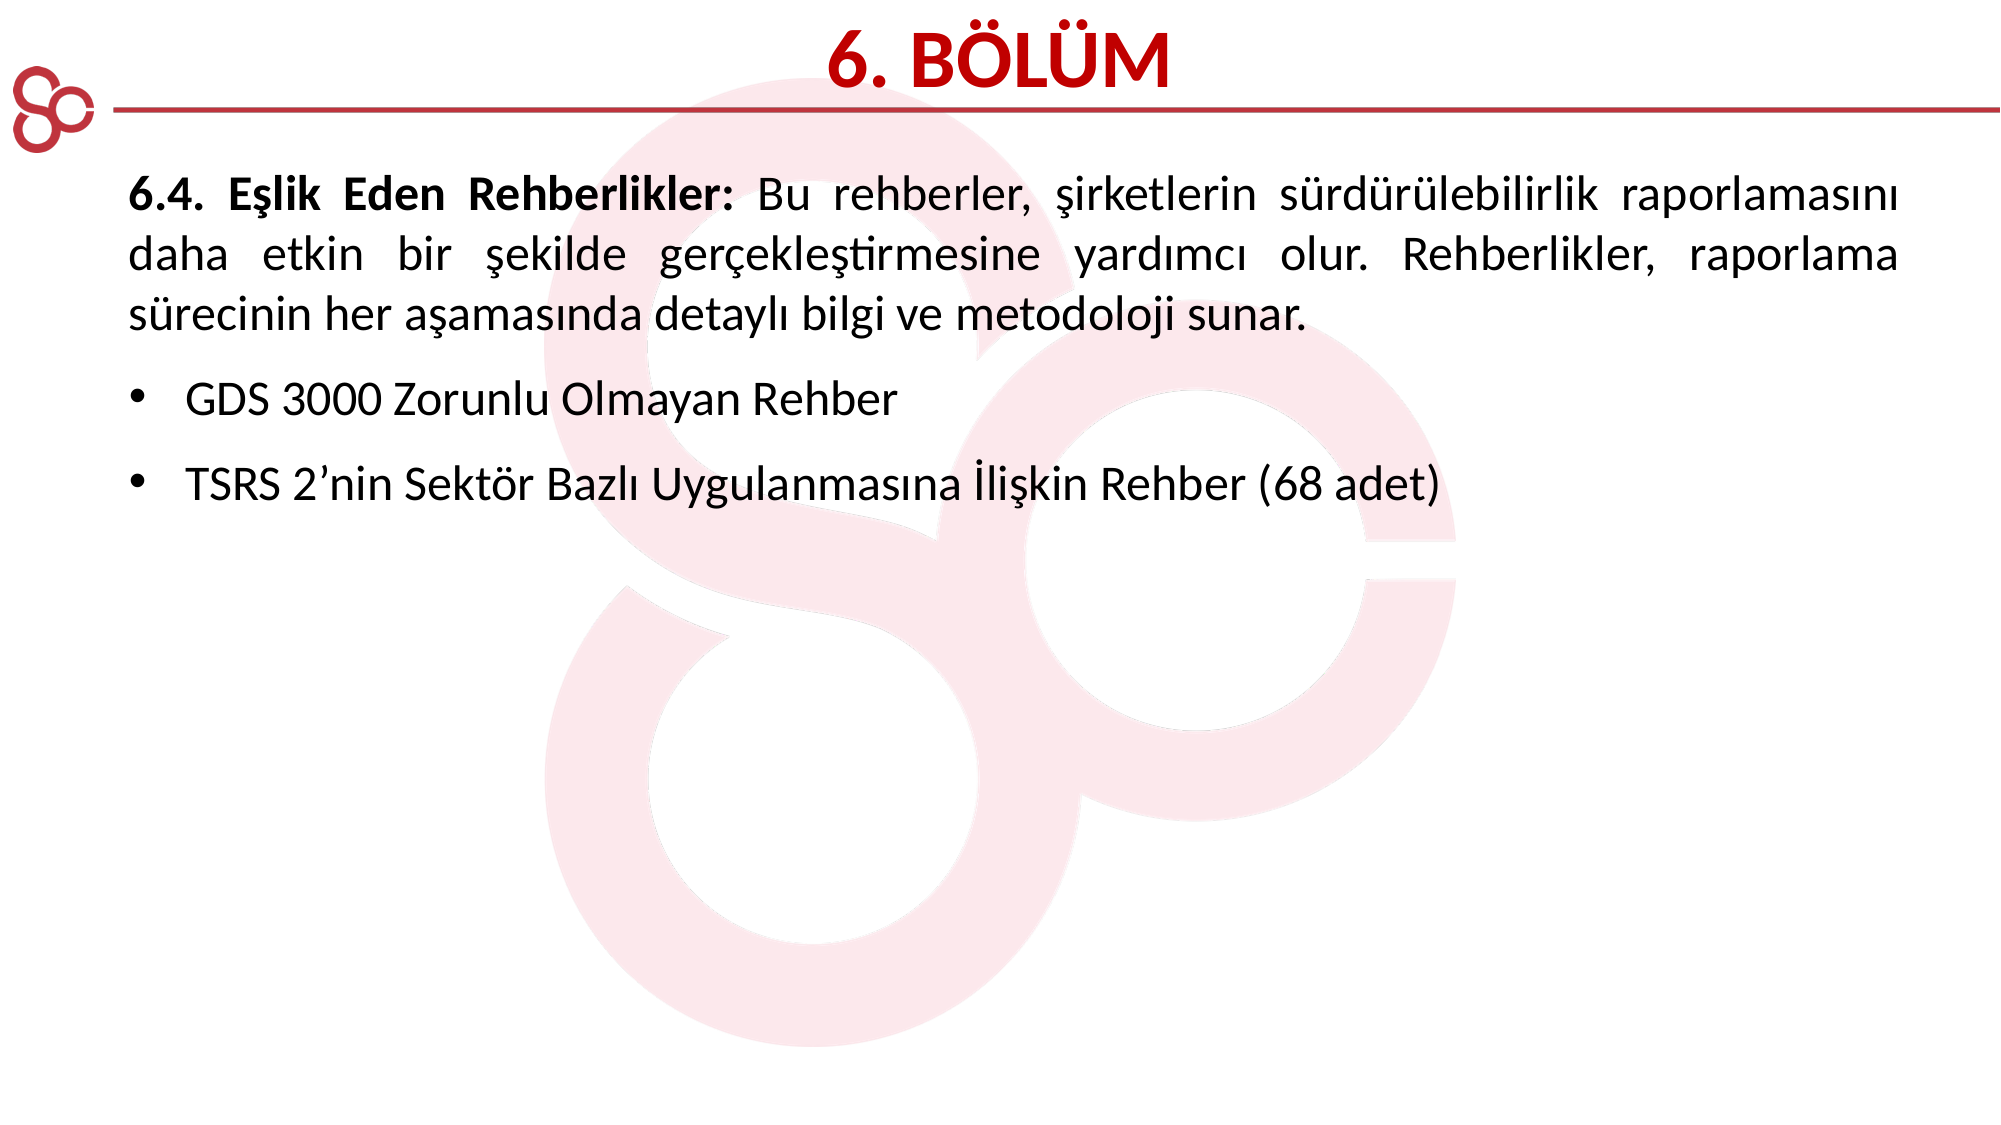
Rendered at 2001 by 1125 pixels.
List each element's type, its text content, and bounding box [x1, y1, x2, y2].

text_box 6.4. Eşlik Eden Rehberlikler: Bu rehberler, şirketlerin sürdürülebilirlik raporlamasını daha etkin bir şekilde gerçekleştirmesine yardımcı olur. Rehberlikler, raporlama sürecinin her aşamasında detaylı bilgi ve metodoloji sunar. GDS 3000 Zorunlu Olmayan Rehber TSRS 2’nin Sektör Bazlı Uygulanmasına İlişkin Rehber (68 adet) [114, 152, 1916, 518]
picture [13, 66, 2000, 153]
picture [544, 518, 1456, 1047]
text_box 6. BÖLÜM [114, 8, 1886, 114]
